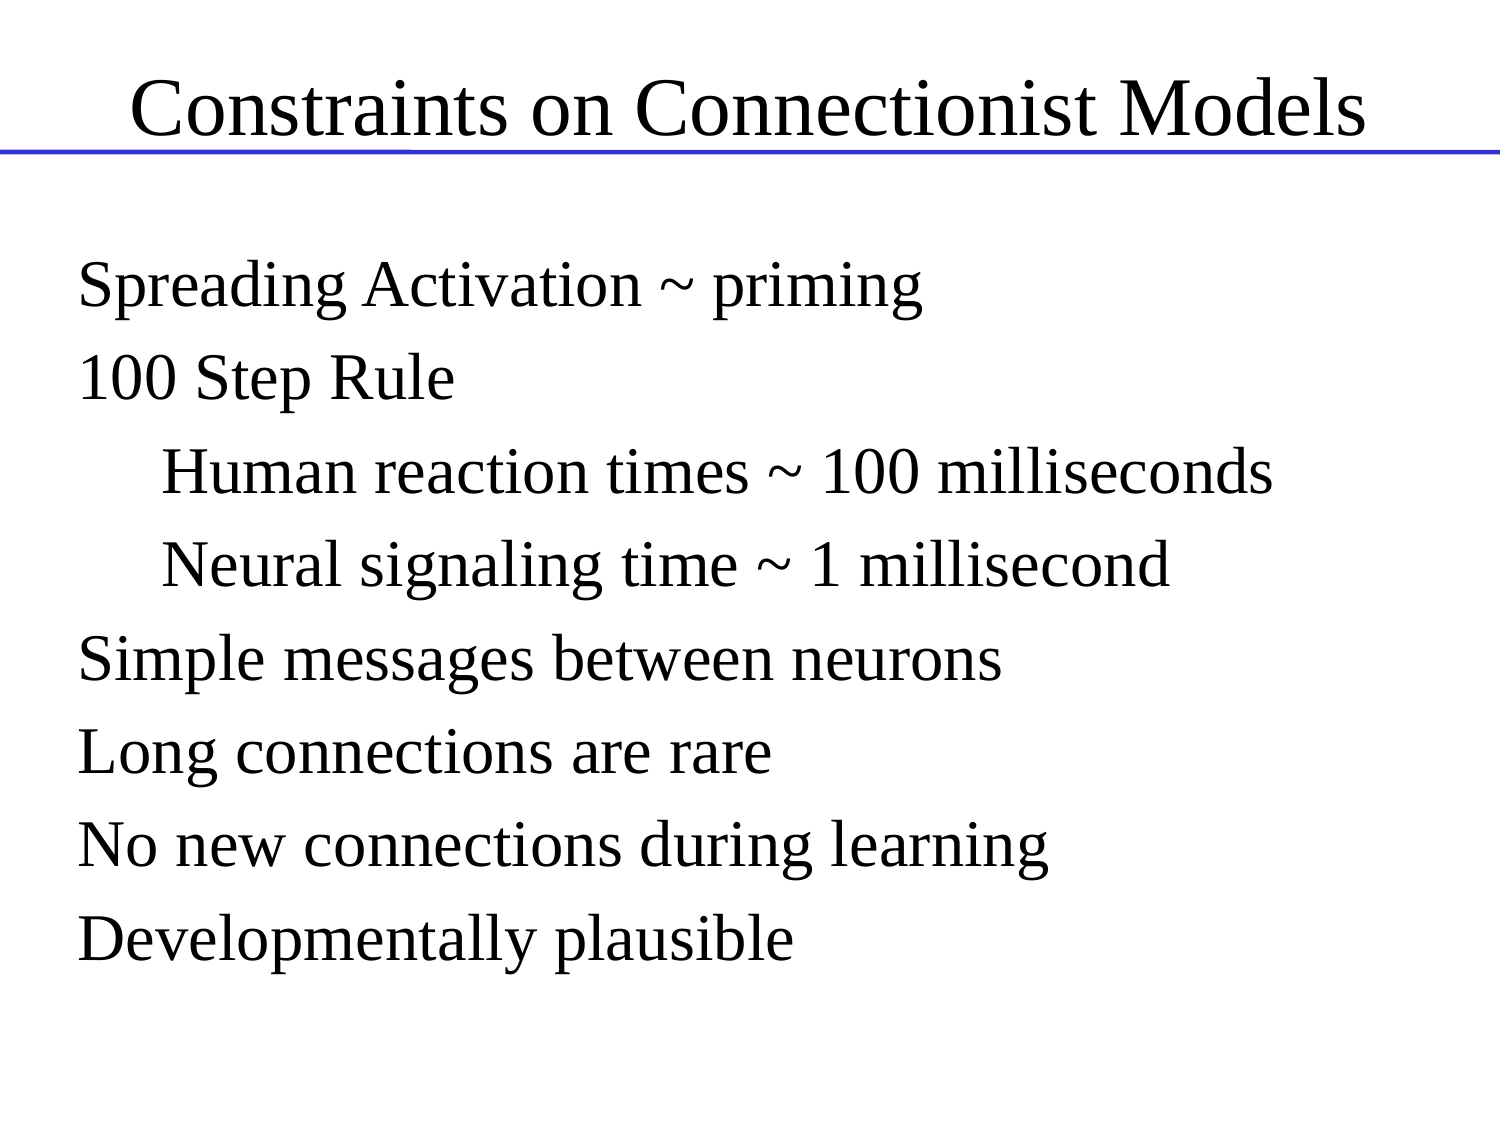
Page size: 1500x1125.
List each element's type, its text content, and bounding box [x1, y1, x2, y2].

list Spreading Activation ~ priming 100 Step Rule Human reaction times ~ 100 milliseconds Neural signaling time ~ 1 millisecond Simple messages between neurons Long connections are rare No new connections during learning Developmentally plausible [62, 232, 1438, 1000]
title Constraints on Connectionist Models [75, 45, 1425, 232]
